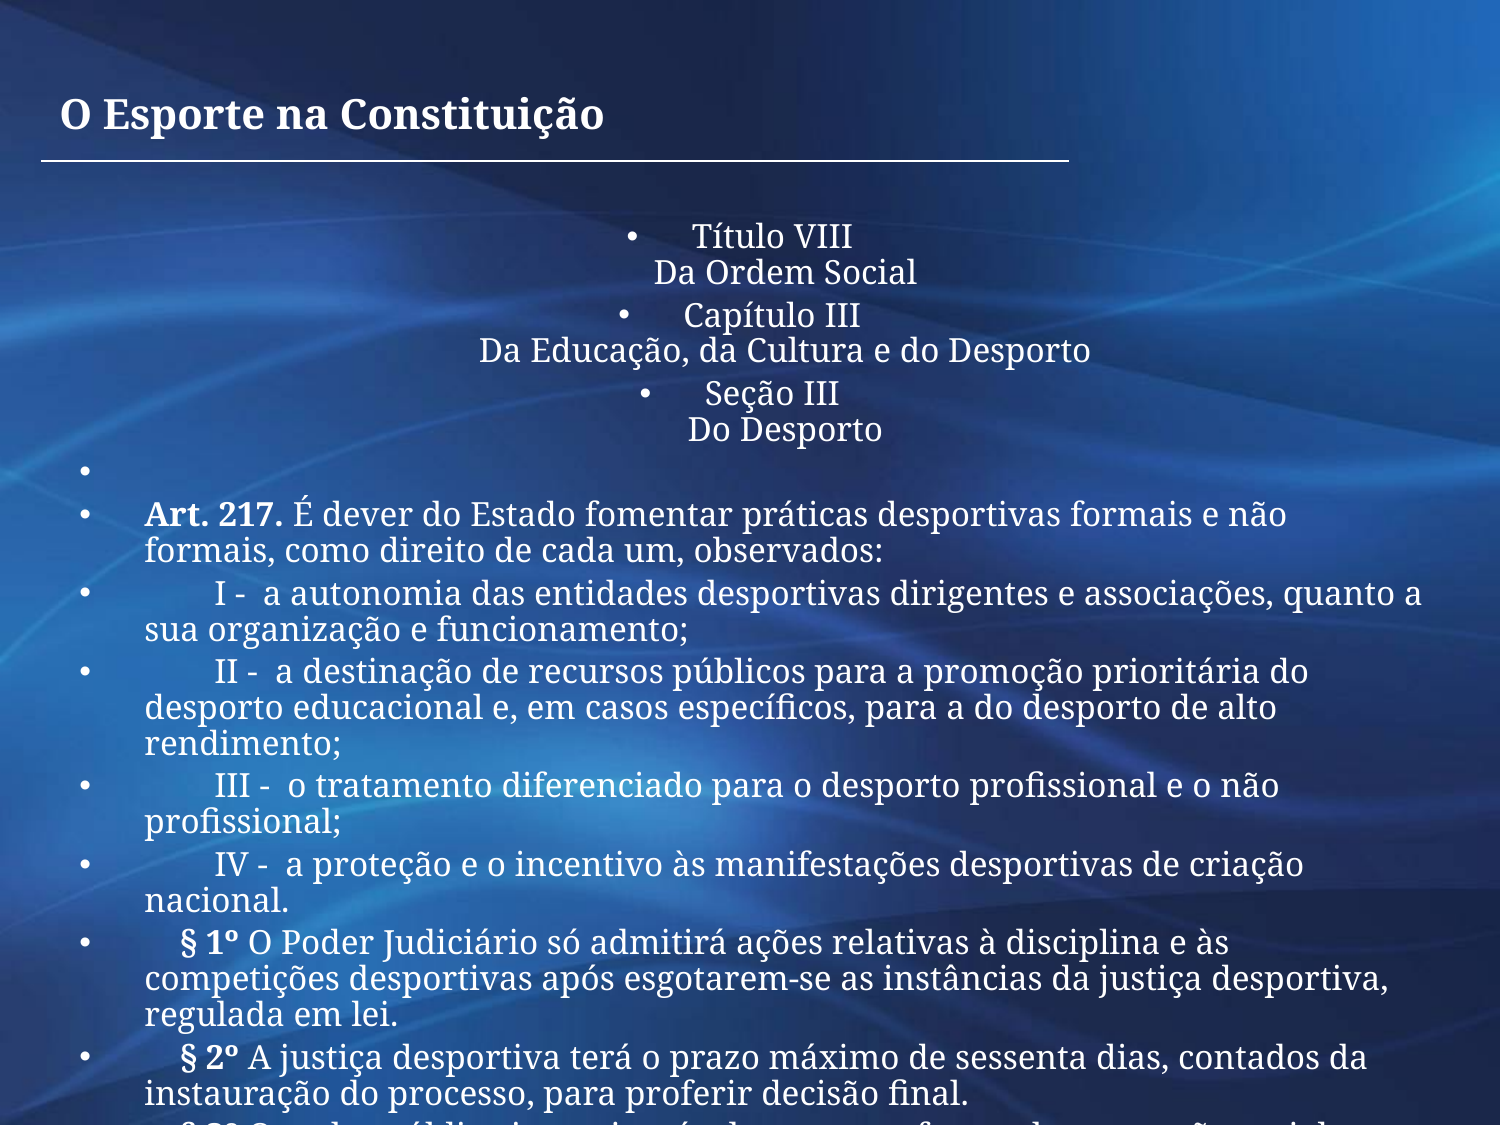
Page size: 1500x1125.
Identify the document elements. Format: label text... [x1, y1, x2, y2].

text_box O Esporte na Constituição [44, 90, 620, 145]
picture [0, 0, 1500, 1125]
text_box Título VIII Da Ordem Social Capítulo III Da Educação, da Cultura e do Desporto Seção III Do Desporto Art. 217. É dever do Estado fomentar práticas desportivas formais e não formais, como direito de cada um, observados: I - a autonomia das entidades desportivas dirigentes e associações, quanto a sua organização e funcionamento; II - a destinação de recursos públicos para a promoção prioritária do desporto educacional e, em casos específicos, para a do desporto de alto rendimento; III - o tratamento diferenciado para o desporto profissional e o não profissional; IV - a proteção e o incentivo às manifestações desportivas de criação nacional. § 1º O Poder Judiciário só admitirá ações relativas à disciplina e às competições desportivas após esgotarem-se as instâncias da justiça desportiva, regulada em lei. § 2º A justiça desportiva terá o prazo máximo de sessenta dias, contados da instauração do processo, para proferir decisão final. § 3º O poder público incentivará o lazer, como forma de promoção social. [79, 219, 1427, 1125]
